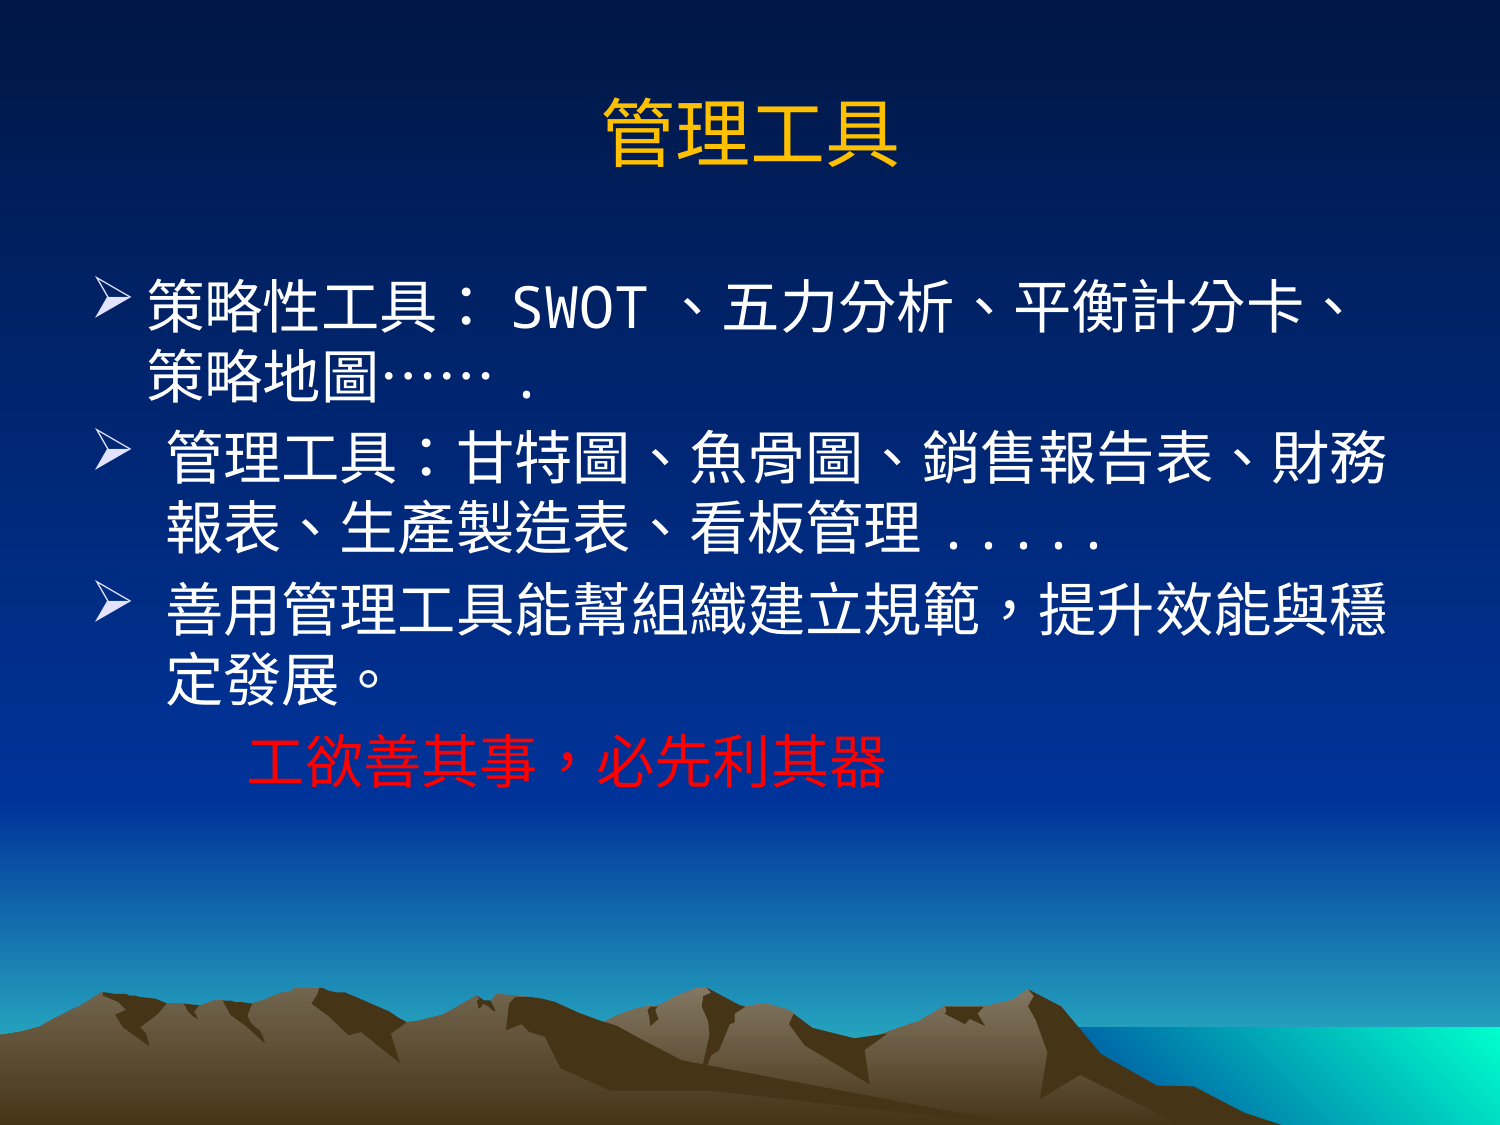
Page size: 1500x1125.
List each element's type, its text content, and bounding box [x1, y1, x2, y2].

title 管理工具 [75, 37, 1425, 225]
list 策略性工具：SWOT、五力分析、平衡計分卡、策略地圖……. 管理工具：甘特圖、魚骨圖、銷售報告表、財務報表、生產製造表、看板管理..... 善用管理工具能幫組織建立規範，提升效能與穩定發展。 工欲善其事，必先利其器 [74, 262, 1426, 1001]
